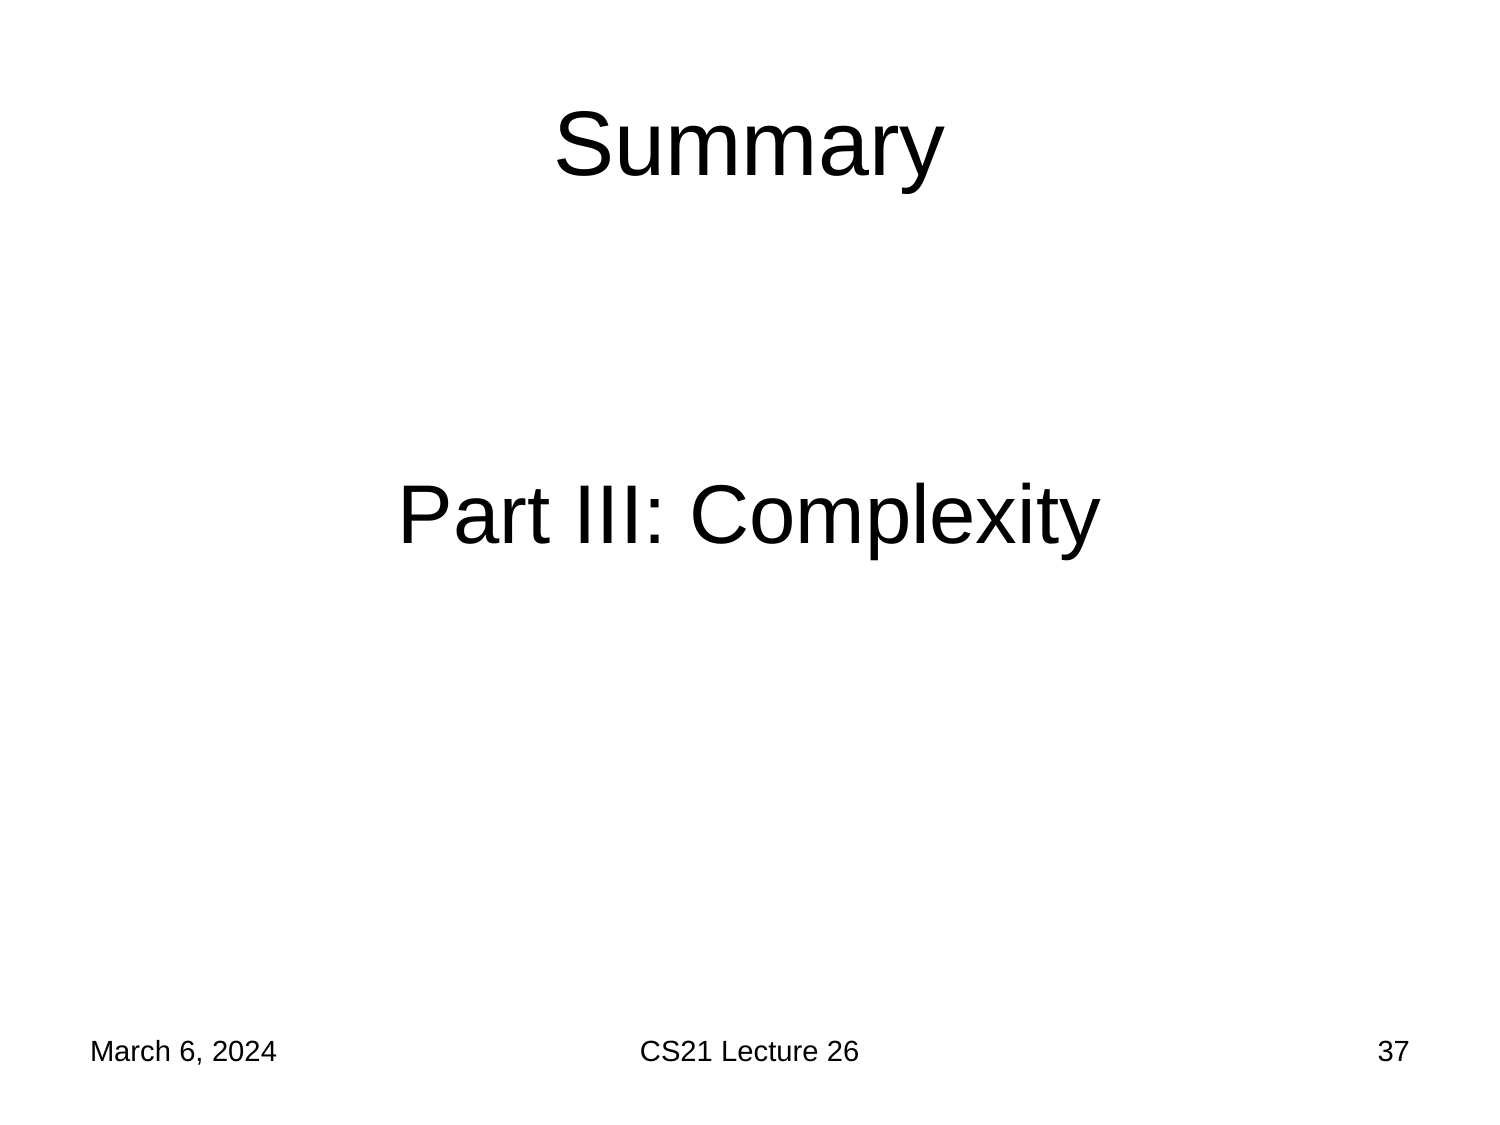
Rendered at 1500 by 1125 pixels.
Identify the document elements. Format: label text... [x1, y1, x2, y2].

footer CS21 Lecture 26 [512, 1024, 988, 1103]
list Part III: Complexity [75, 262, 1425, 1005]
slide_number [74, 1024, 426, 1103]
title Summary [75, 45, 1425, 233]
slide_number 37 [1074, 1024, 1426, 1103]
